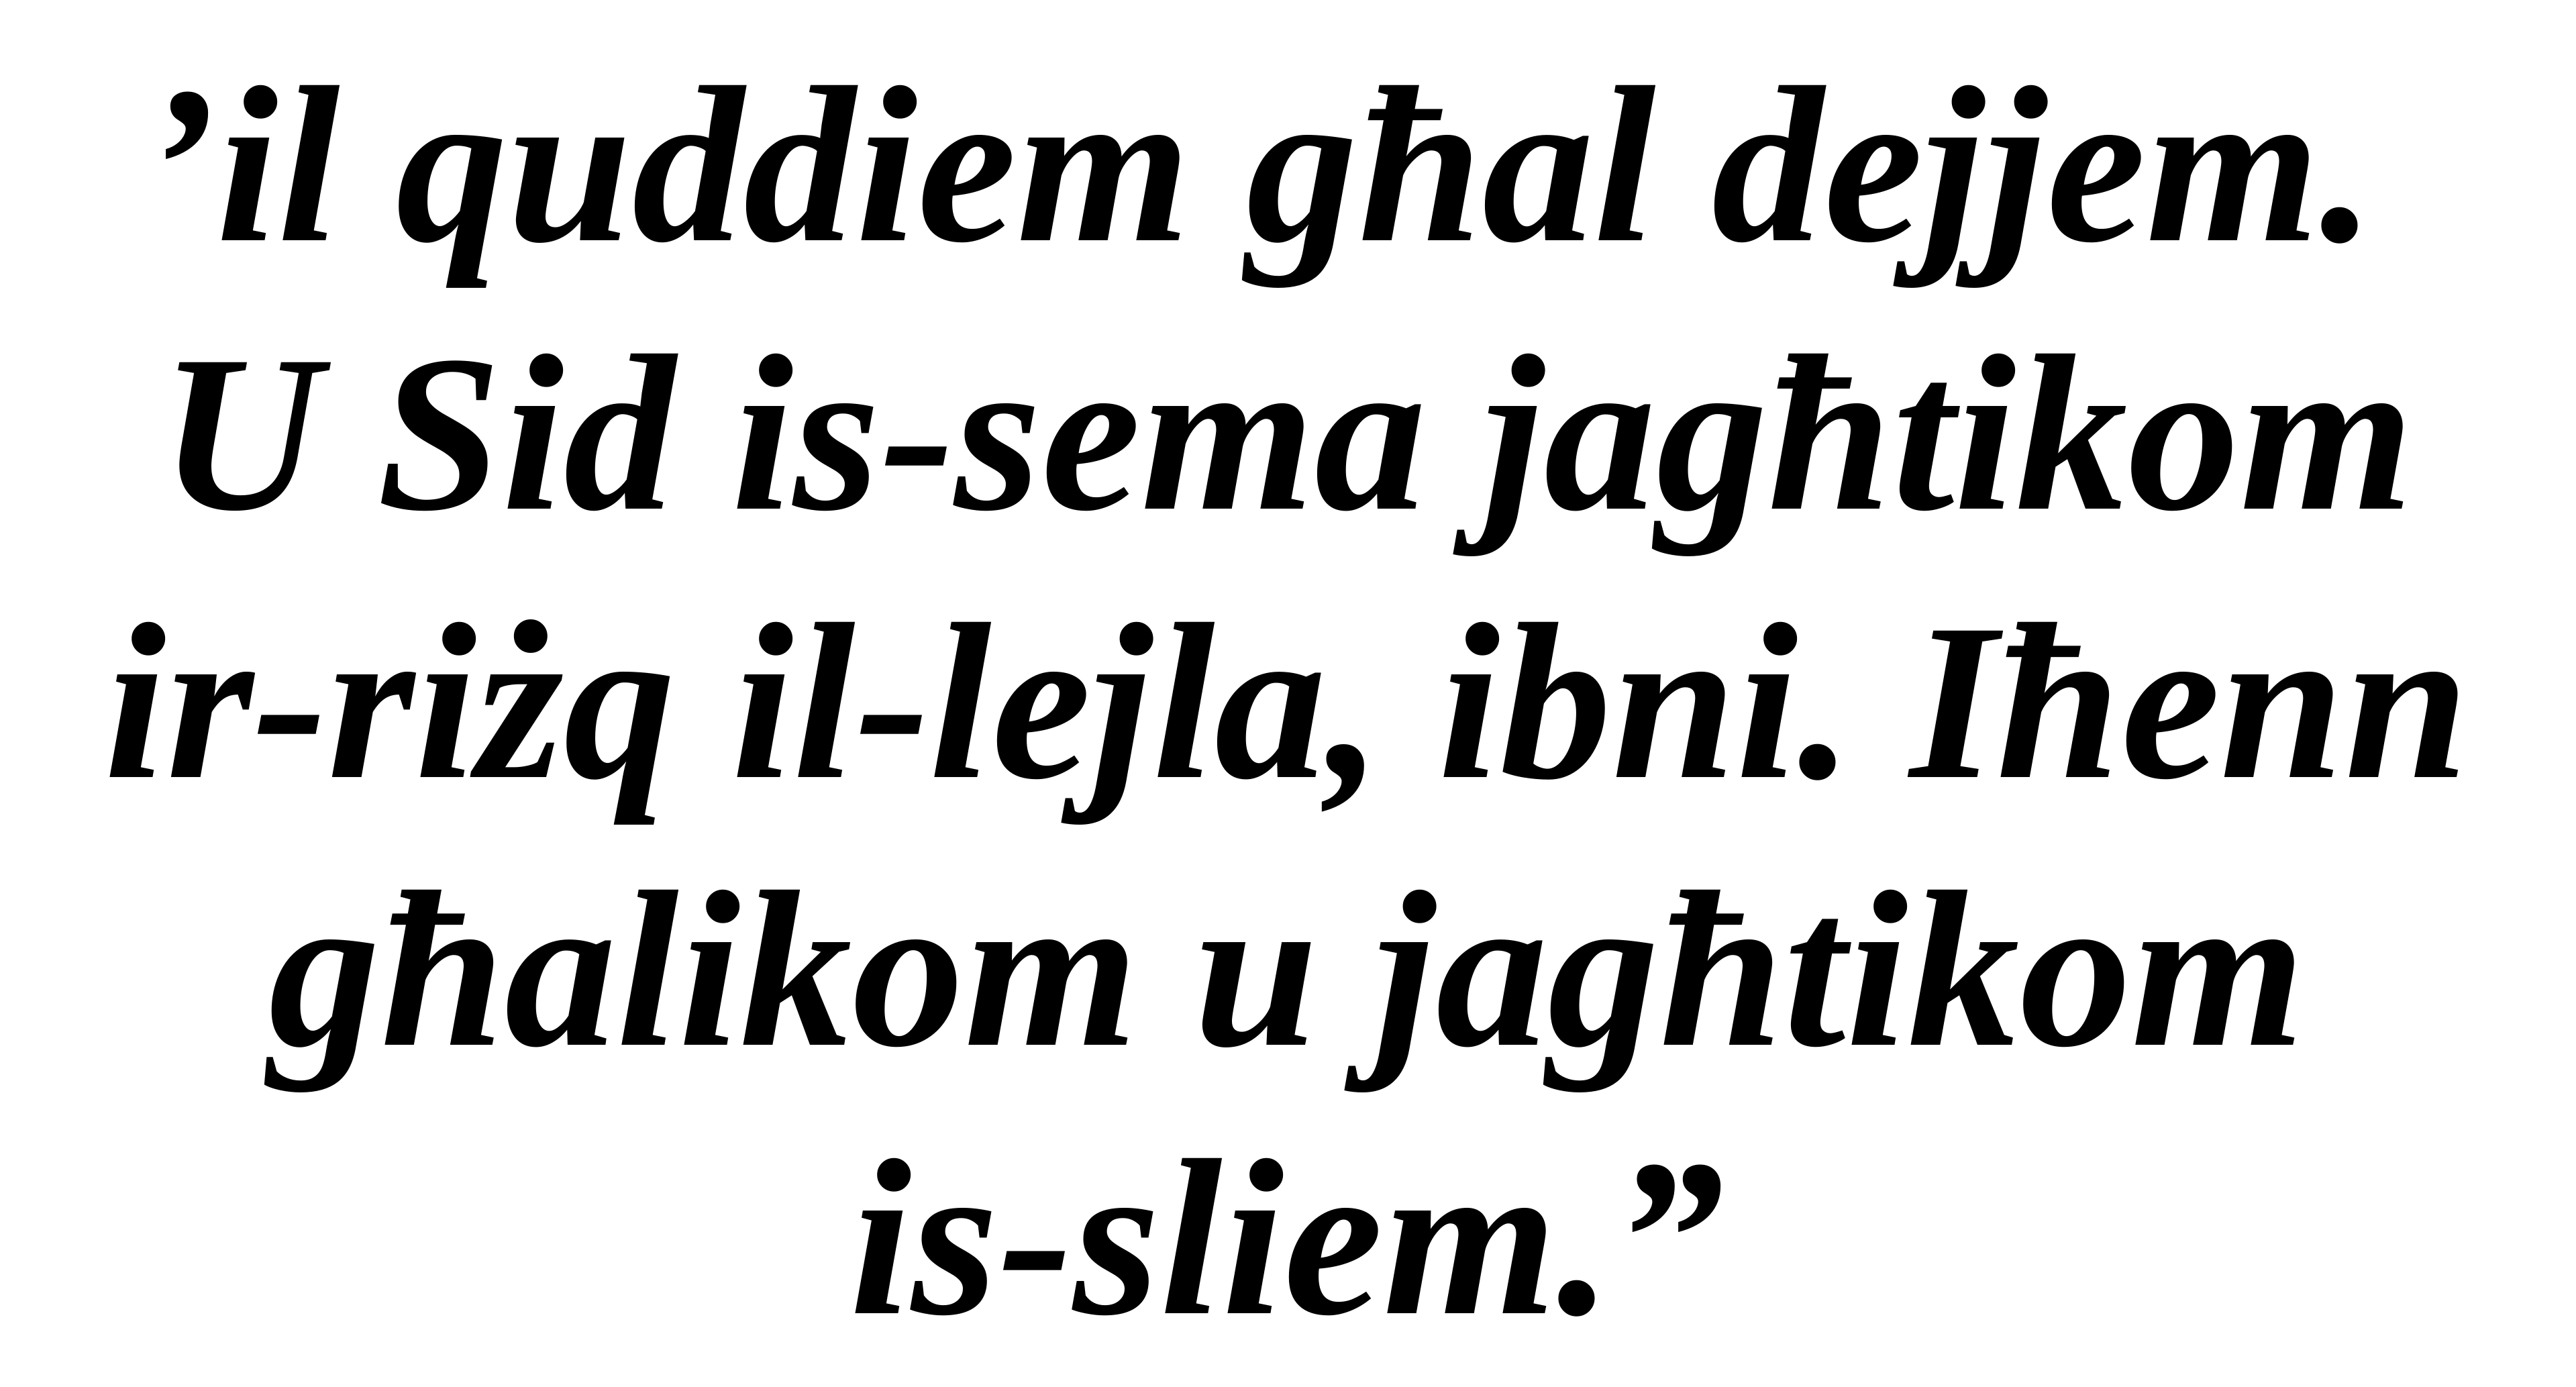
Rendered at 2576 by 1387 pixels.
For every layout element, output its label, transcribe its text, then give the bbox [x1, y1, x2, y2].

text_box ’il quddiem għal dejjem. U Sid is-sema jagħtikom ir-riżq il-lejla, ibni. Iħenn għalikom u jagħtikom is-sliem.” [35, 11, 2540, 1364]
